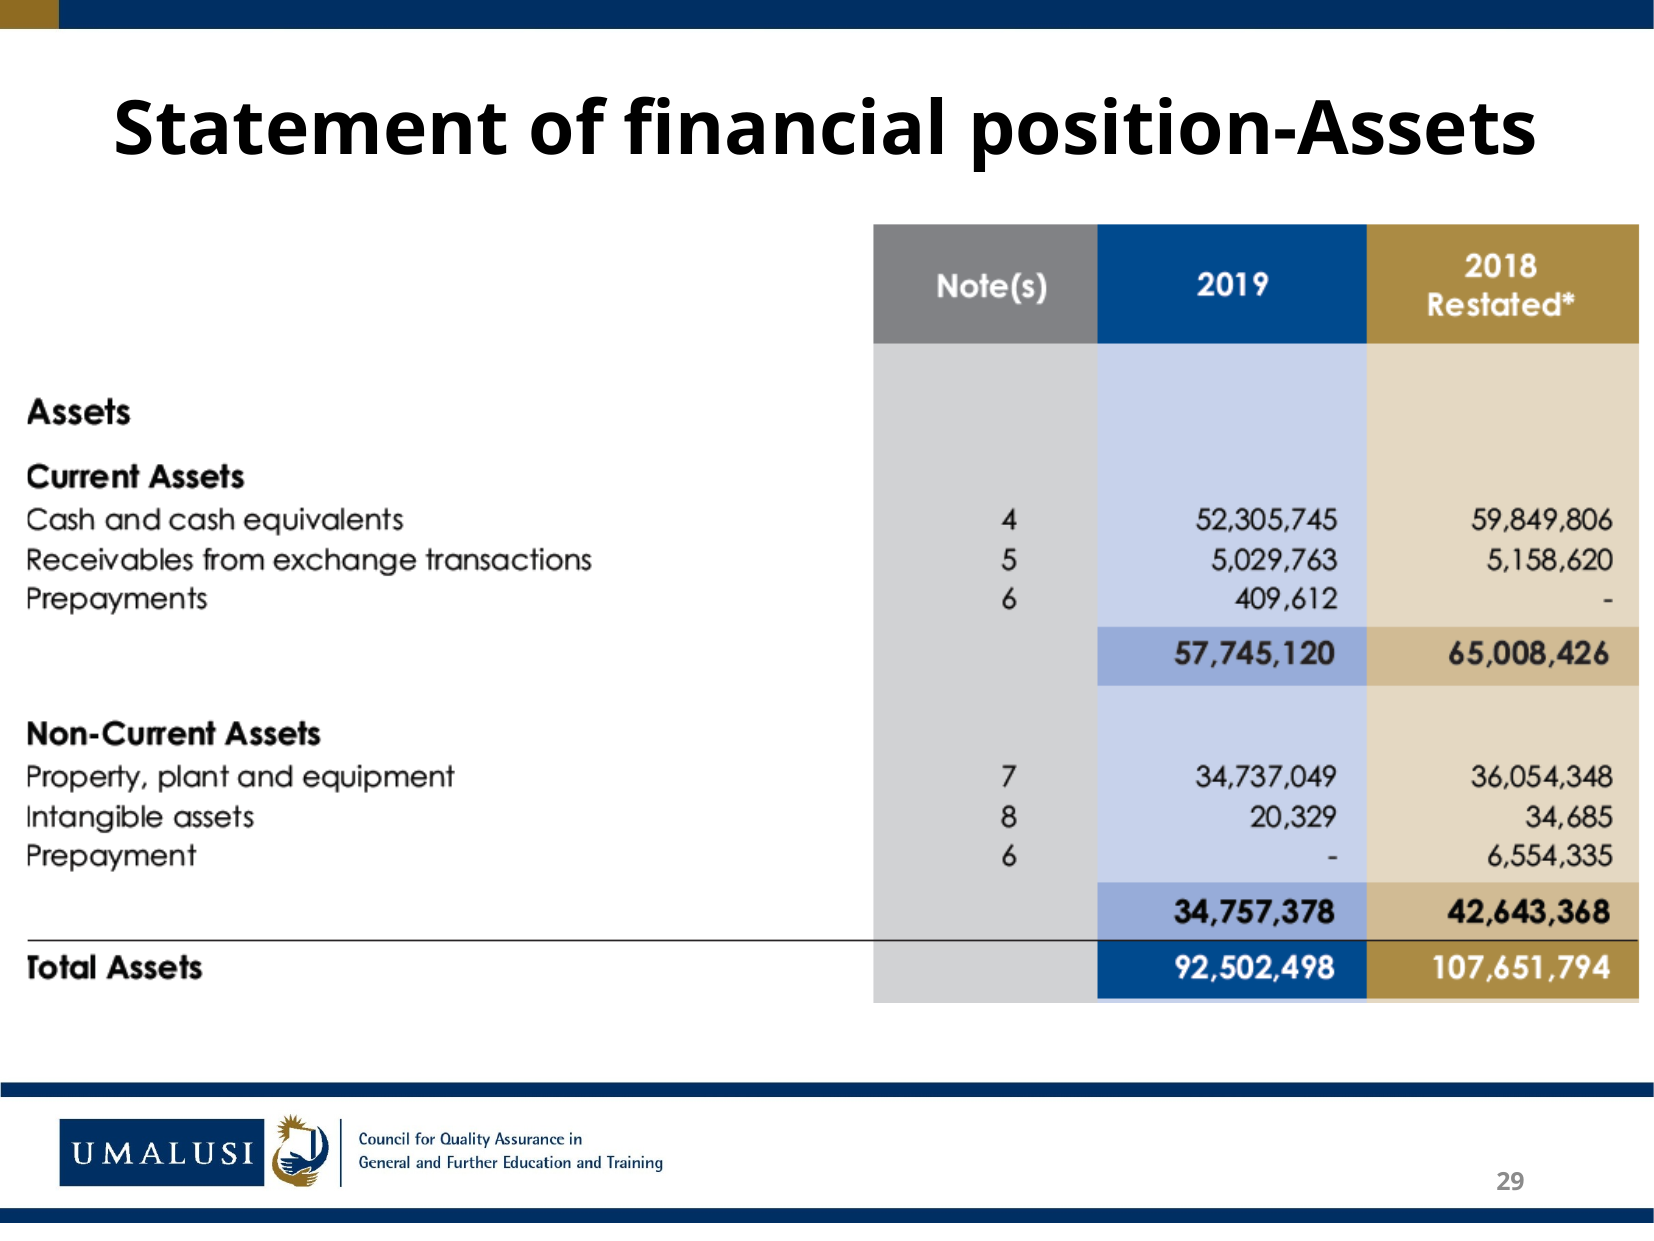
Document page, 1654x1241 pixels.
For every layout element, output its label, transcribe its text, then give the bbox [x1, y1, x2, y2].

picture [0, 0, 1654, 154]
picture [0, 206, 1654, 1223]
title Statement of financial position-Assets [82, 53, 1570, 202]
slide_number 29 [1167, 1149, 1540, 1216]
